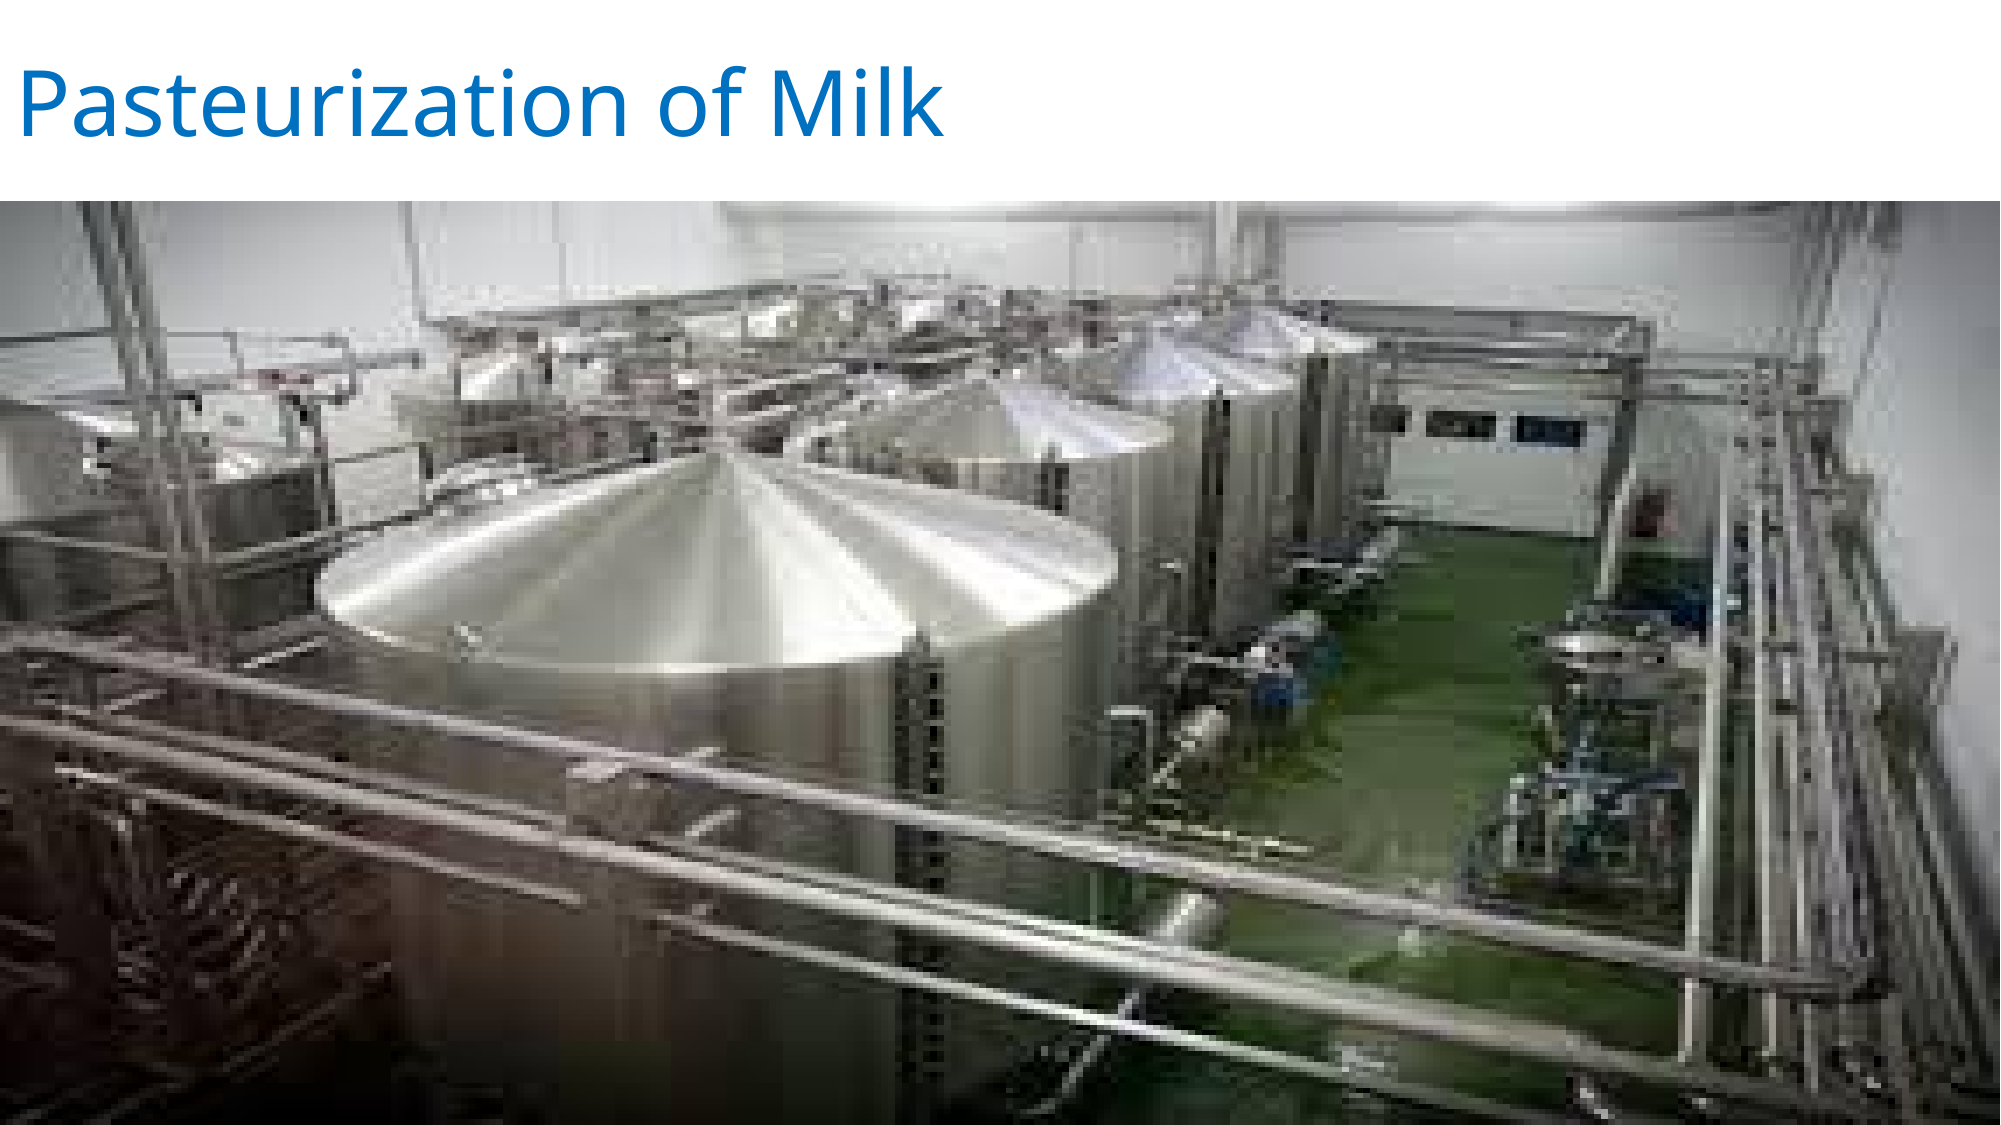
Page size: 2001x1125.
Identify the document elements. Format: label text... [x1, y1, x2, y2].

title Pasteurization of Milk [0, 0, 1863, 201]
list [0, 201, 2000, 1125]
